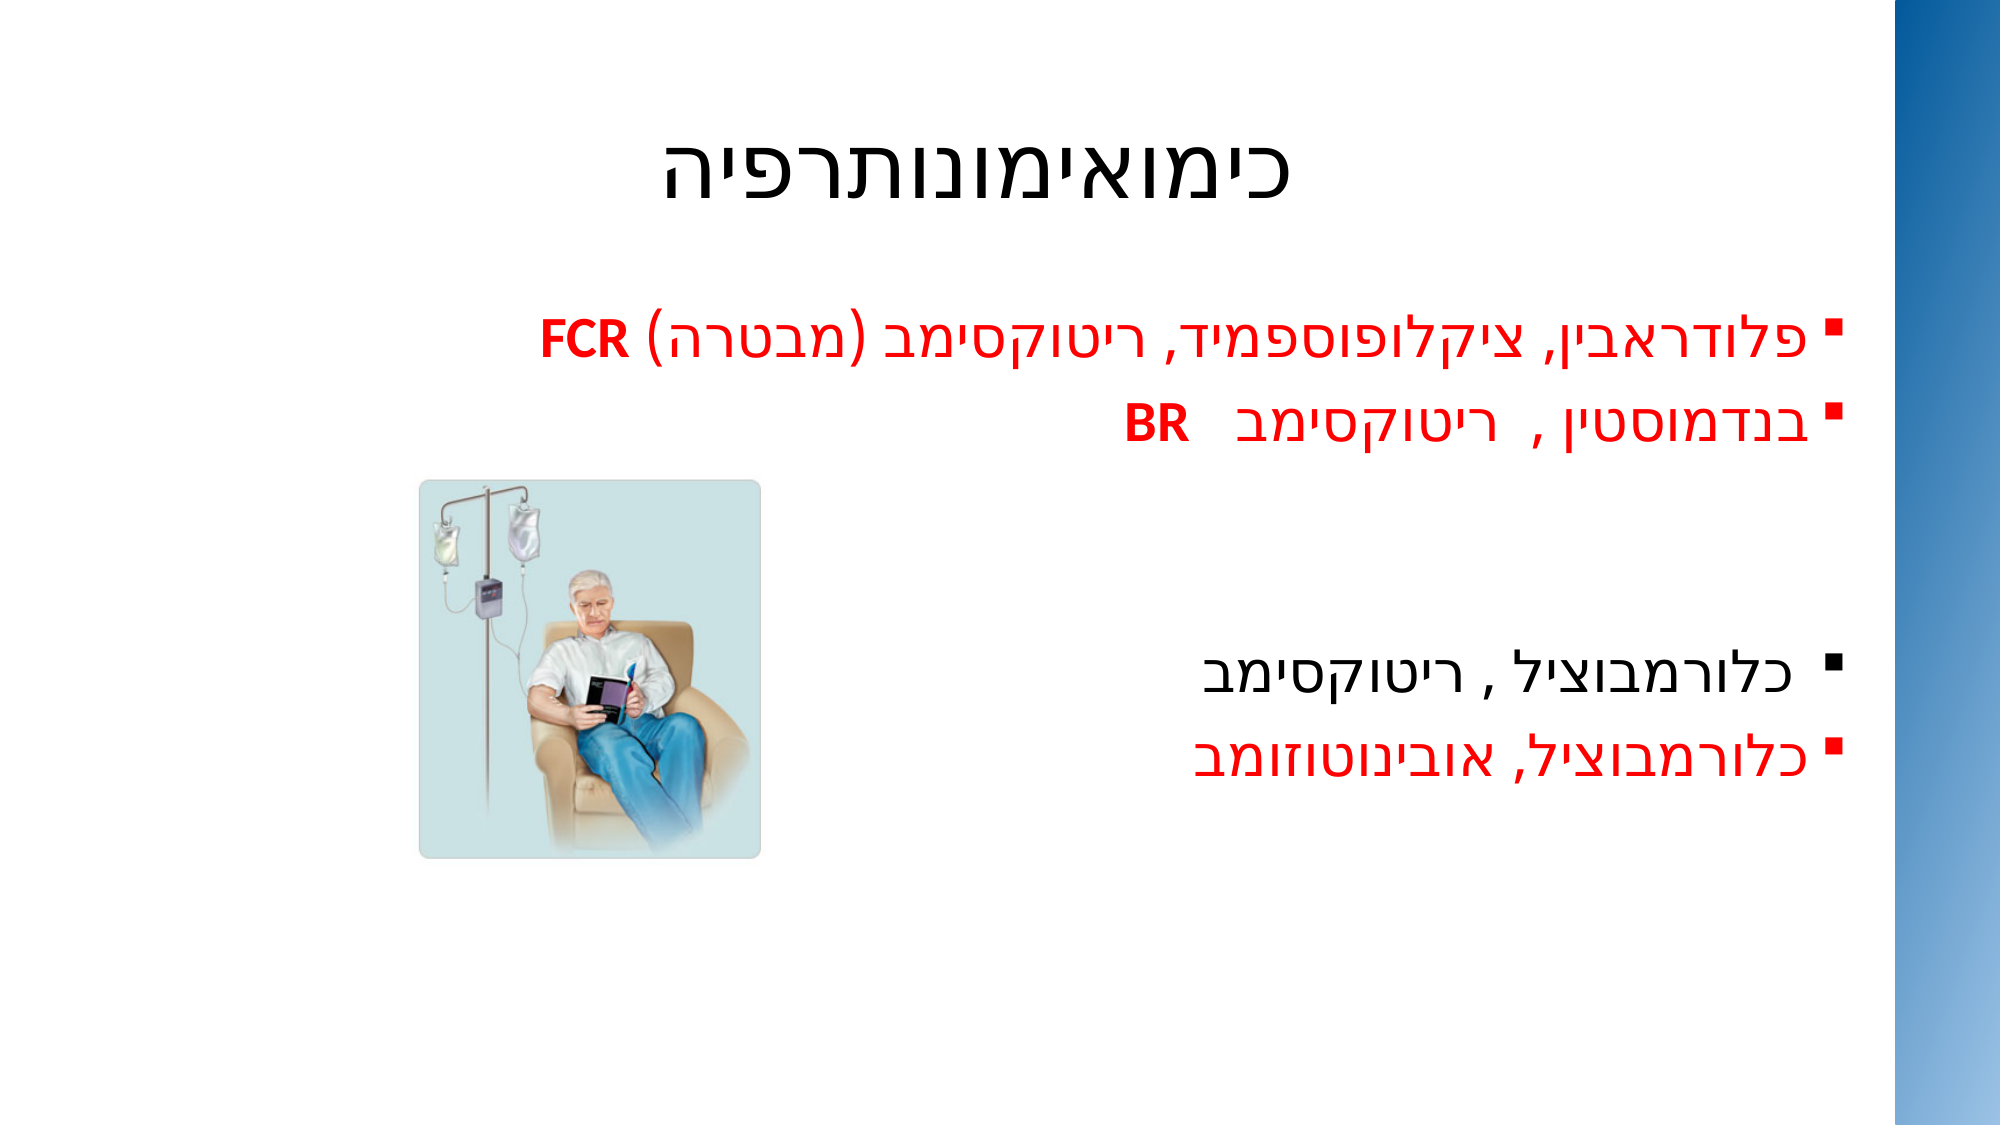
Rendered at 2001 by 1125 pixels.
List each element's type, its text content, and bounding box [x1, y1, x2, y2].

list פלודראבין, ציקלופוספמיד, ריטוקסימב (מבטרה) FCR בנדמוסטין , ריטוקסימב BR כלורמבוציל , ריטוקסימב כלורמבוציל, אובינוטוזומב [137, 299, 1863, 1014]
title כימואימונותרפיה [137, 59, 1863, 278]
picture [412, 475, 768, 867]
